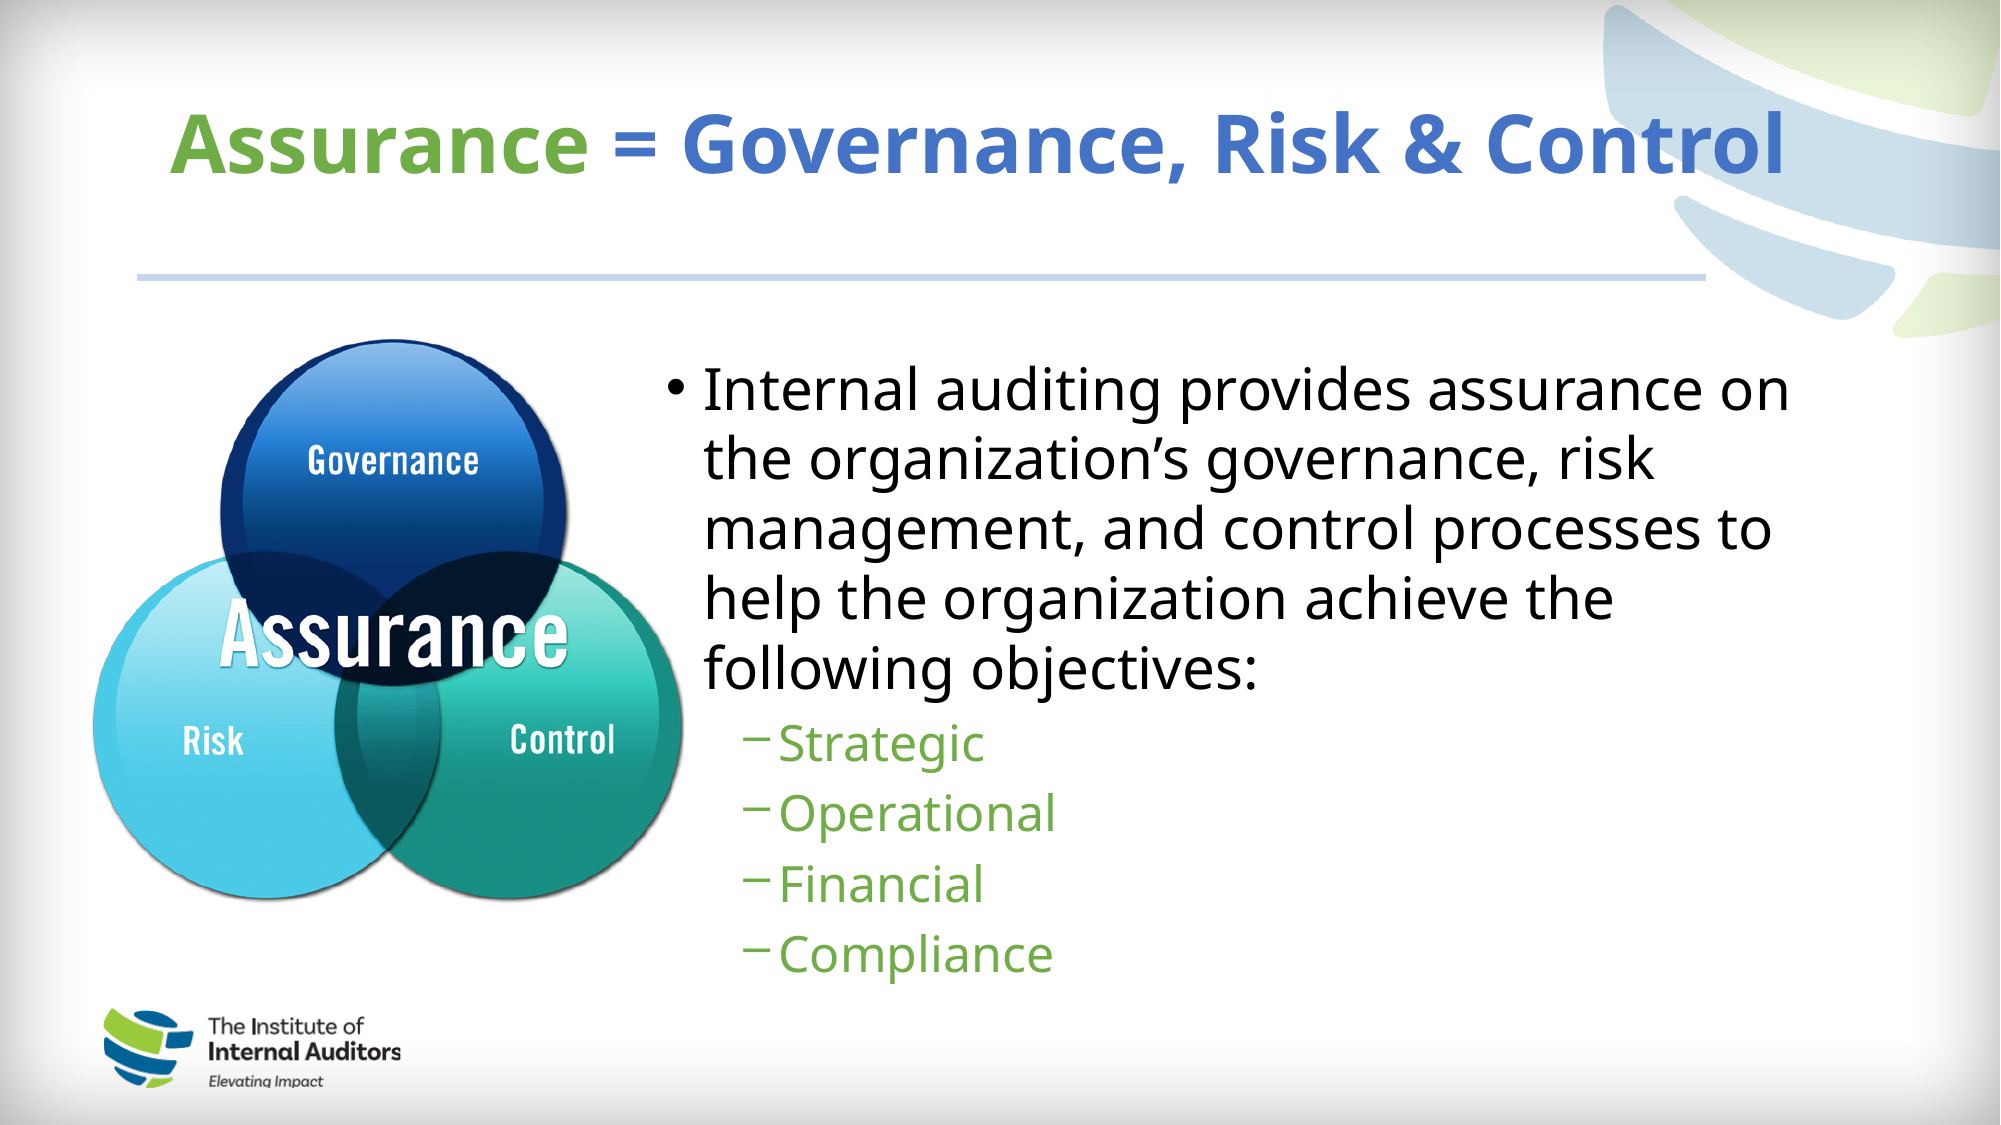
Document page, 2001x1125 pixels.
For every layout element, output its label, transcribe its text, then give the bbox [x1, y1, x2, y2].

title Assurance = Governance, Risk & Control [155, 59, 1863, 234]
text_box Internal auditing provides assurance on the organization’s governance, risk management, and control processes to help the organization achieve the following objectives: Strategic Operational Financial Compliance [650, 344, 1872, 1066]
picture [0, 0, 2000, 1125]
